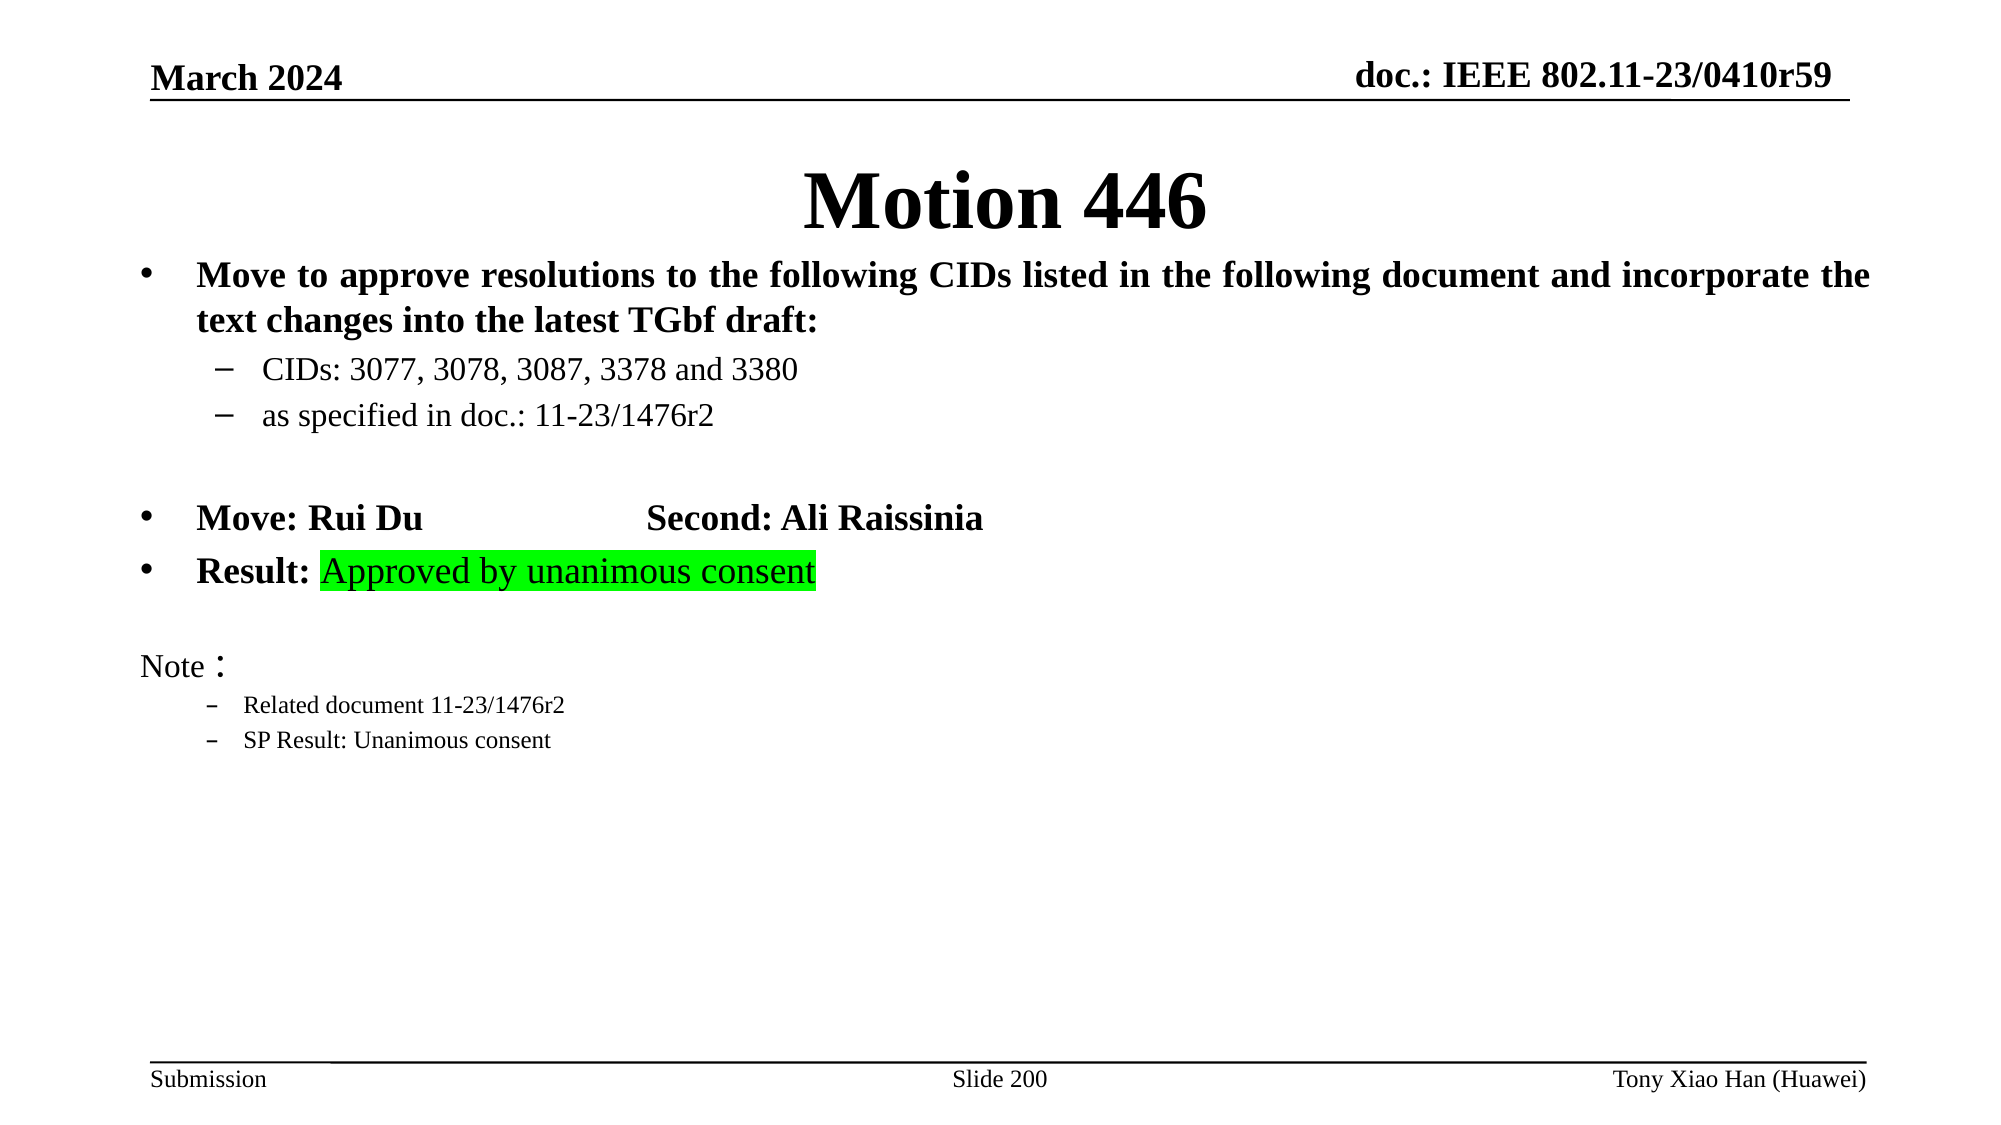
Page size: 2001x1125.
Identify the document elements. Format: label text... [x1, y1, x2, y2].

text_box Motion 446 [368, 137, 1644, 212]
text_box Move to approve resolutions to the following CIDs listed in the following document and incorporate the text changes into the latest TGbf draft: CIDs: 3077, 3078, 3087, 3378 and 3380 as specified in doc.: 11-23/1476r2 Move: Rui Du Second: Ali Raissinia Result: Approved by unanimous consent Note： Related document 11-23/1476r2 SP Result: Unanimous consent [125, 212, 1888, 988]
